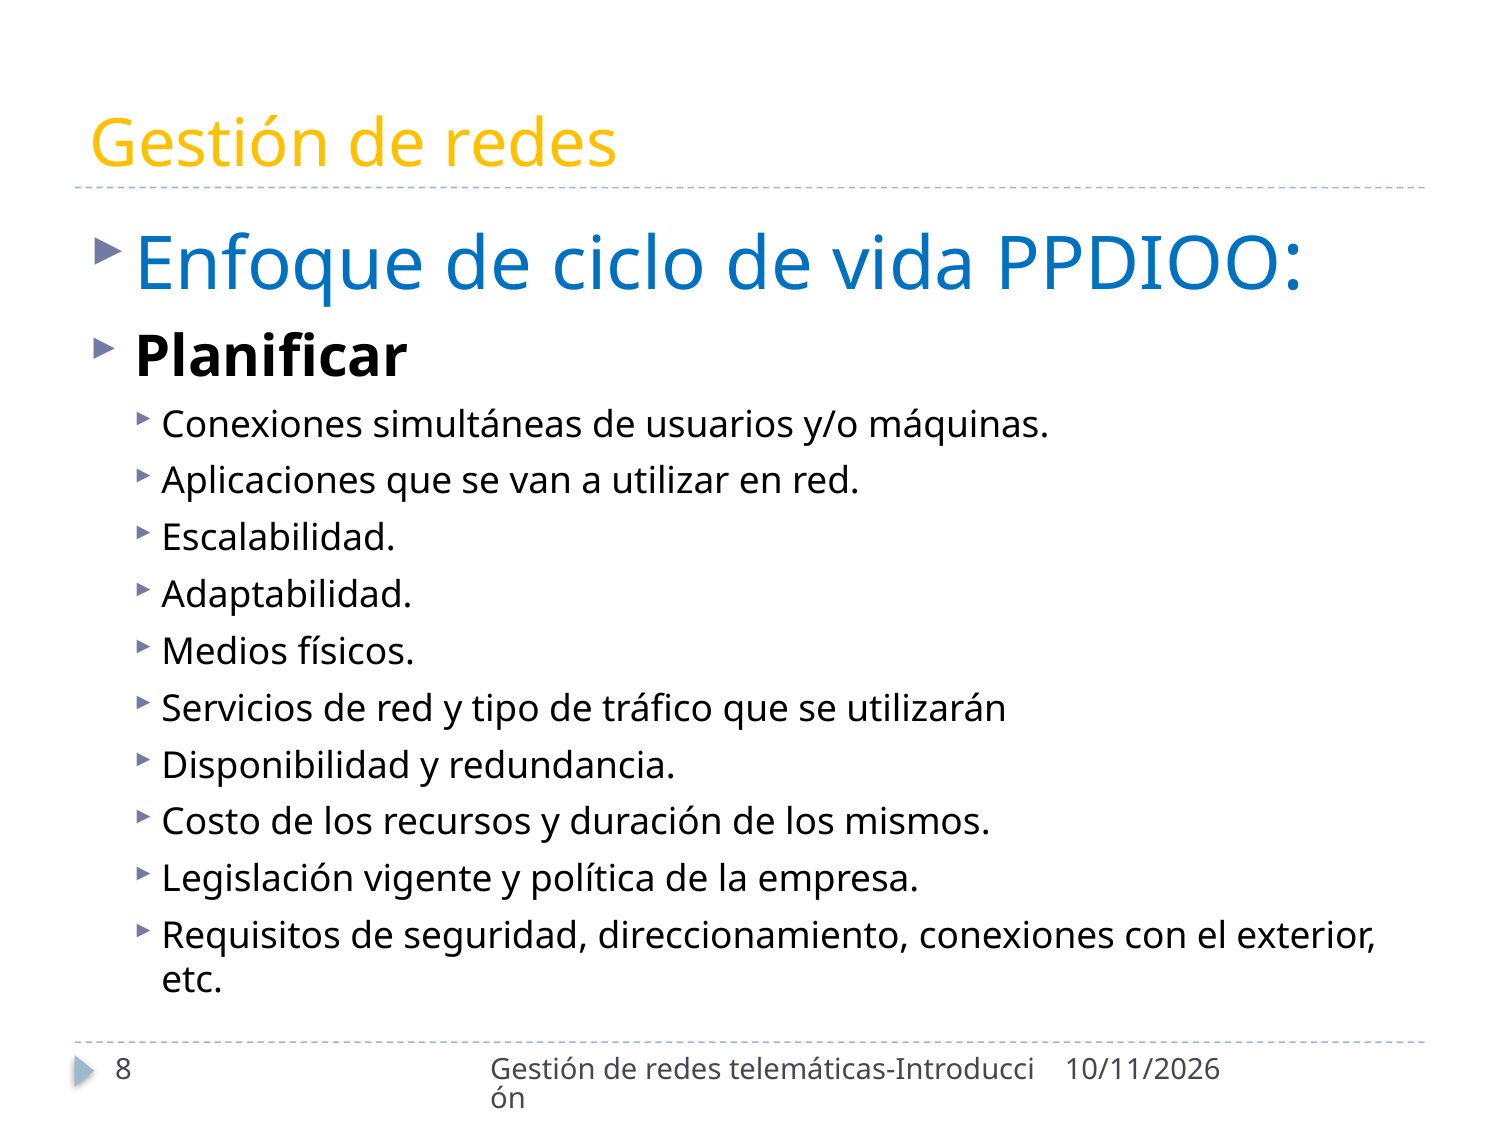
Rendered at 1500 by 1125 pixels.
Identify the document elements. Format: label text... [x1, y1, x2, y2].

title Gestión de redes [75, 24, 1425, 188]
footer Gestión de redes telemáticas-Introducción [475, 1042, 1051, 1103]
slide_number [1051, 1042, 1426, 1103]
slide_number 8 [100, 1042, 426, 1103]
list Enfoque de ciclo de vida PPDIOO: Planificar Conexiones simultáneas de usuarios y/o máquinas. Aplicaciones que se van a utilizar en red. Escalabilidad. Adaptabilidad. Medios físicos. Servicios de red y tipo de tráfico que se utilizarán Disponibilidad y redundancia. Costo de los recursos y duración de los mismos. Legislación vigente y política de la empresa. Requisitos de seguridad, direccionamiento, conexiones con el exterior, etc. [75, 200, 1425, 1010]
